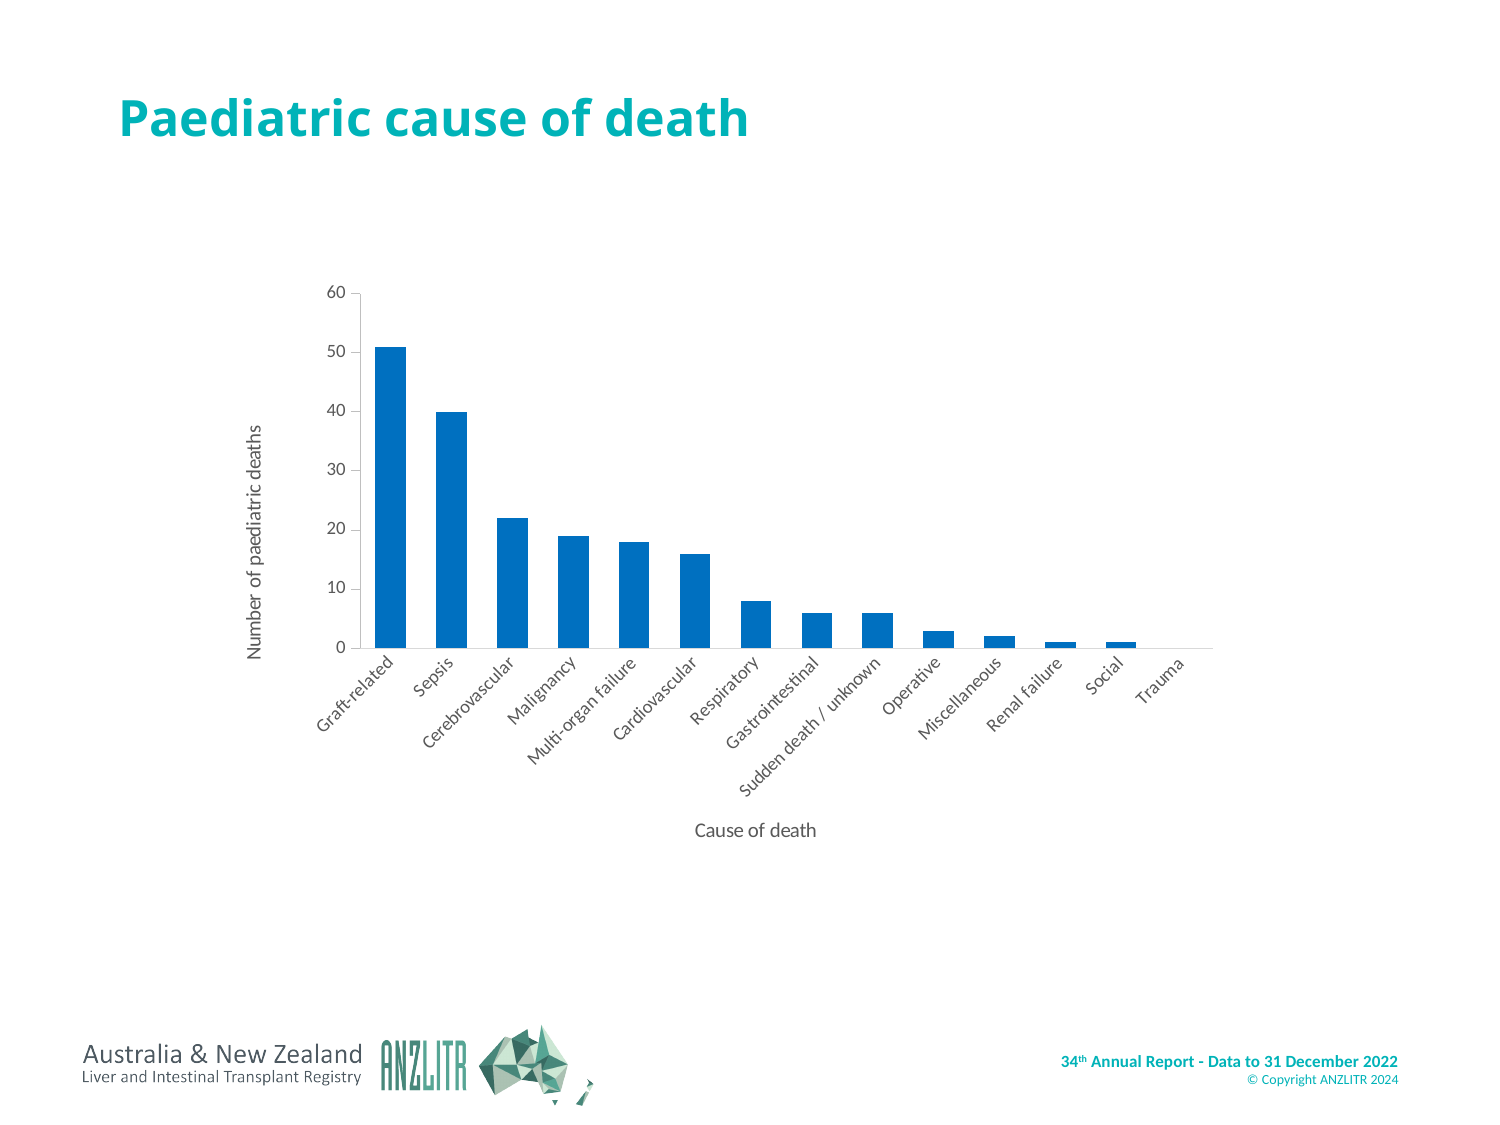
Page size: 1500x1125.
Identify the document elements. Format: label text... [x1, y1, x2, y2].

chart [215, 276, 1285, 849]
title Paediatric cause of death [103, 40, 1397, 199]
picture [83, 1024, 594, 1106]
